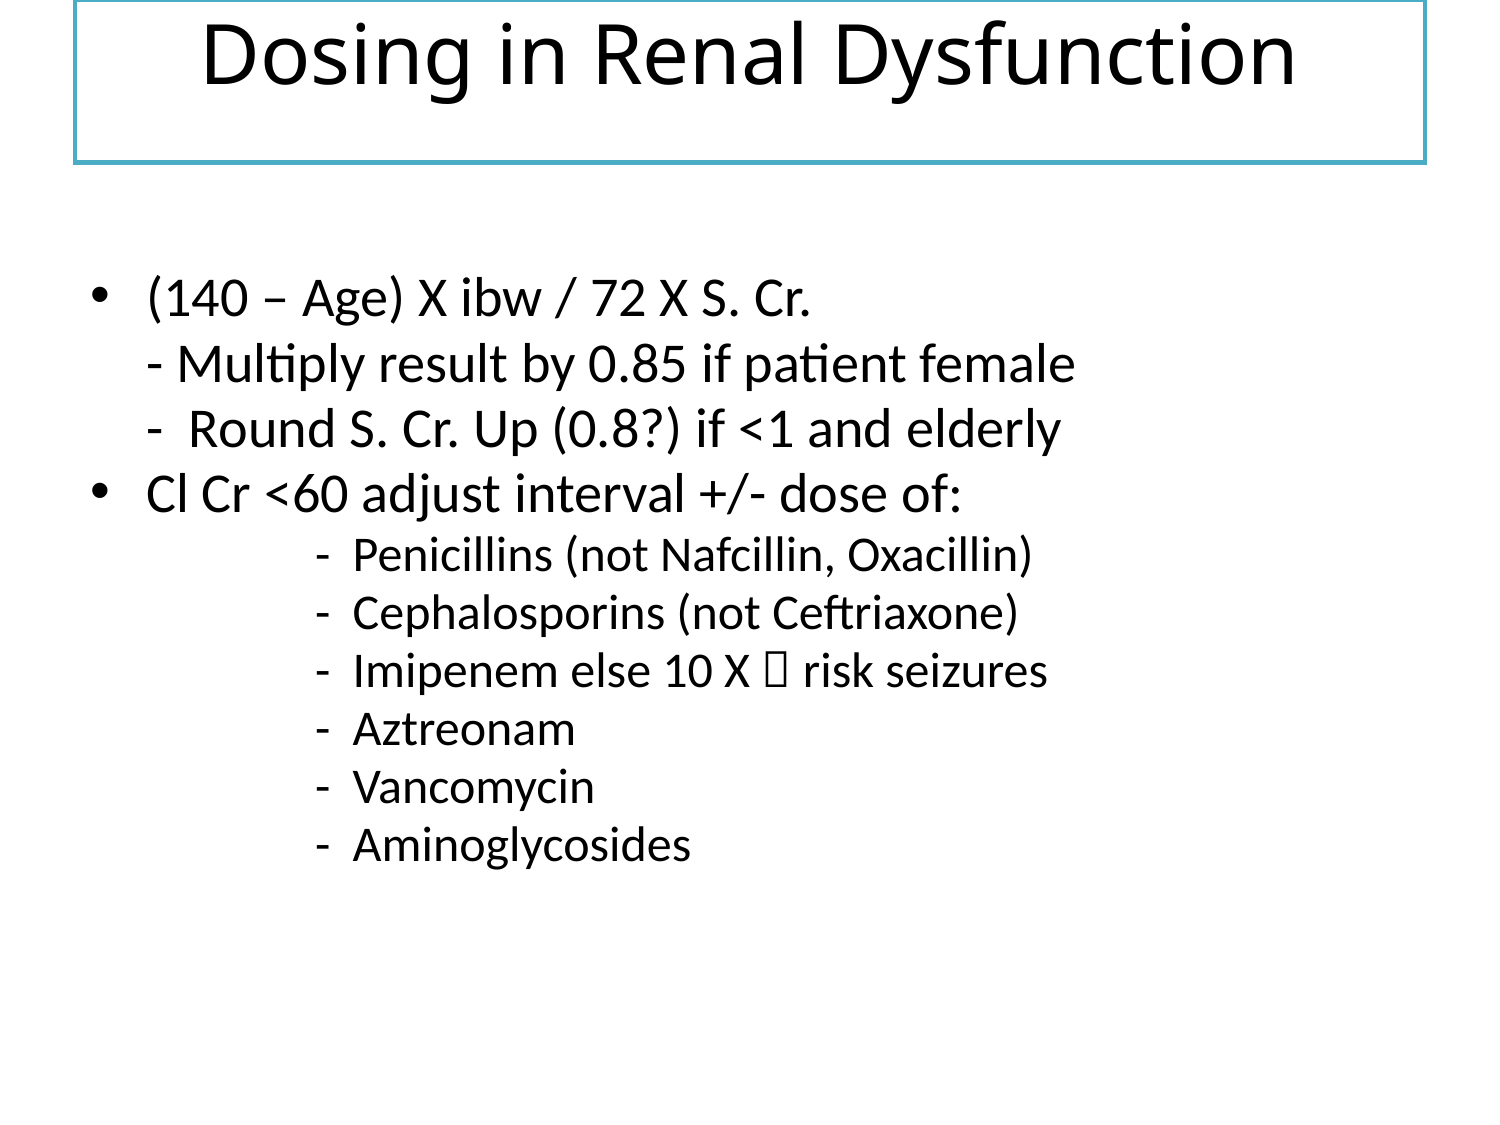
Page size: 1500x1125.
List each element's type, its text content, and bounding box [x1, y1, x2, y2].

title Dosing in Renal Dysfunction [73, 0, 1427, 165]
list (140 – Age) X ibw / 72 X S. Cr. - Multiply result by 0.85 if patient female - Round S. Cr. Up (0.8?) if <1 and elderly Cl Cr <60 adjust interval +/- dose of: - Penicillins (not Nafcillin, Oxacillin) - Cephalosporins (not Ceftriaxone) - Imipenem else 10 X  risk seizures - Aztreonam - Vancomycin - Aminoglycosides [74, 187, 1426, 1006]
